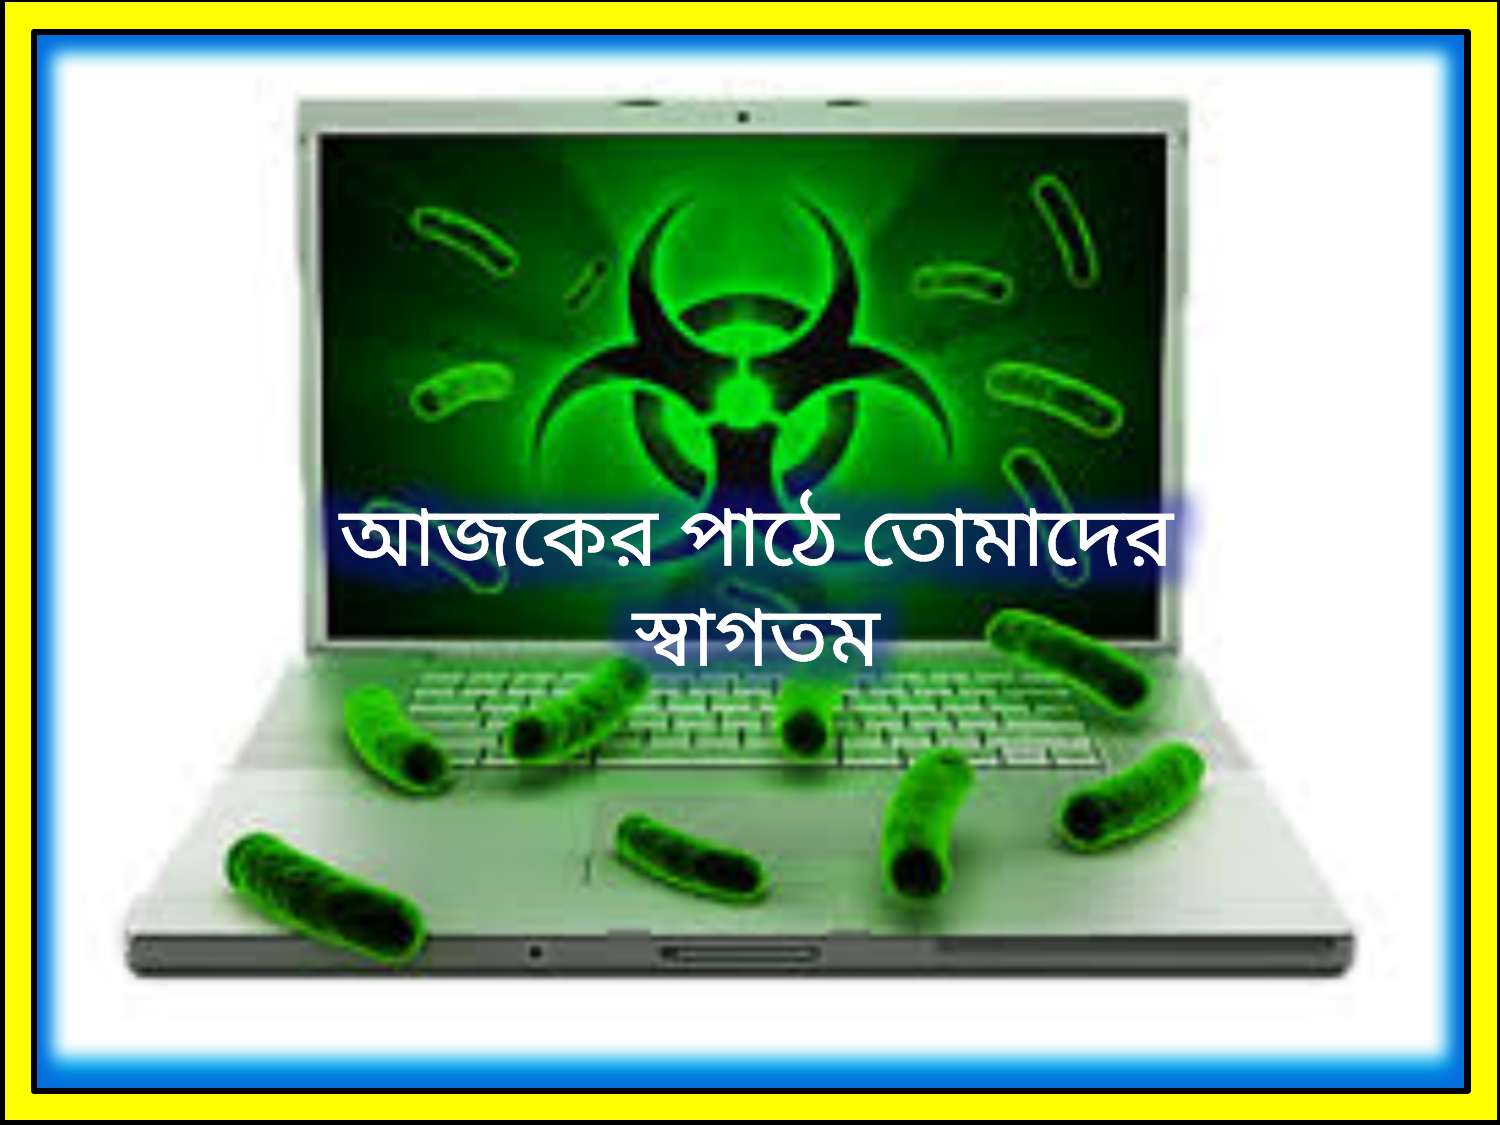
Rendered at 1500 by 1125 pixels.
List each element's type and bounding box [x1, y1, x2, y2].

picture [37, 37, 1463, 1076]
text_box [0, 0, 1500, 1125]
